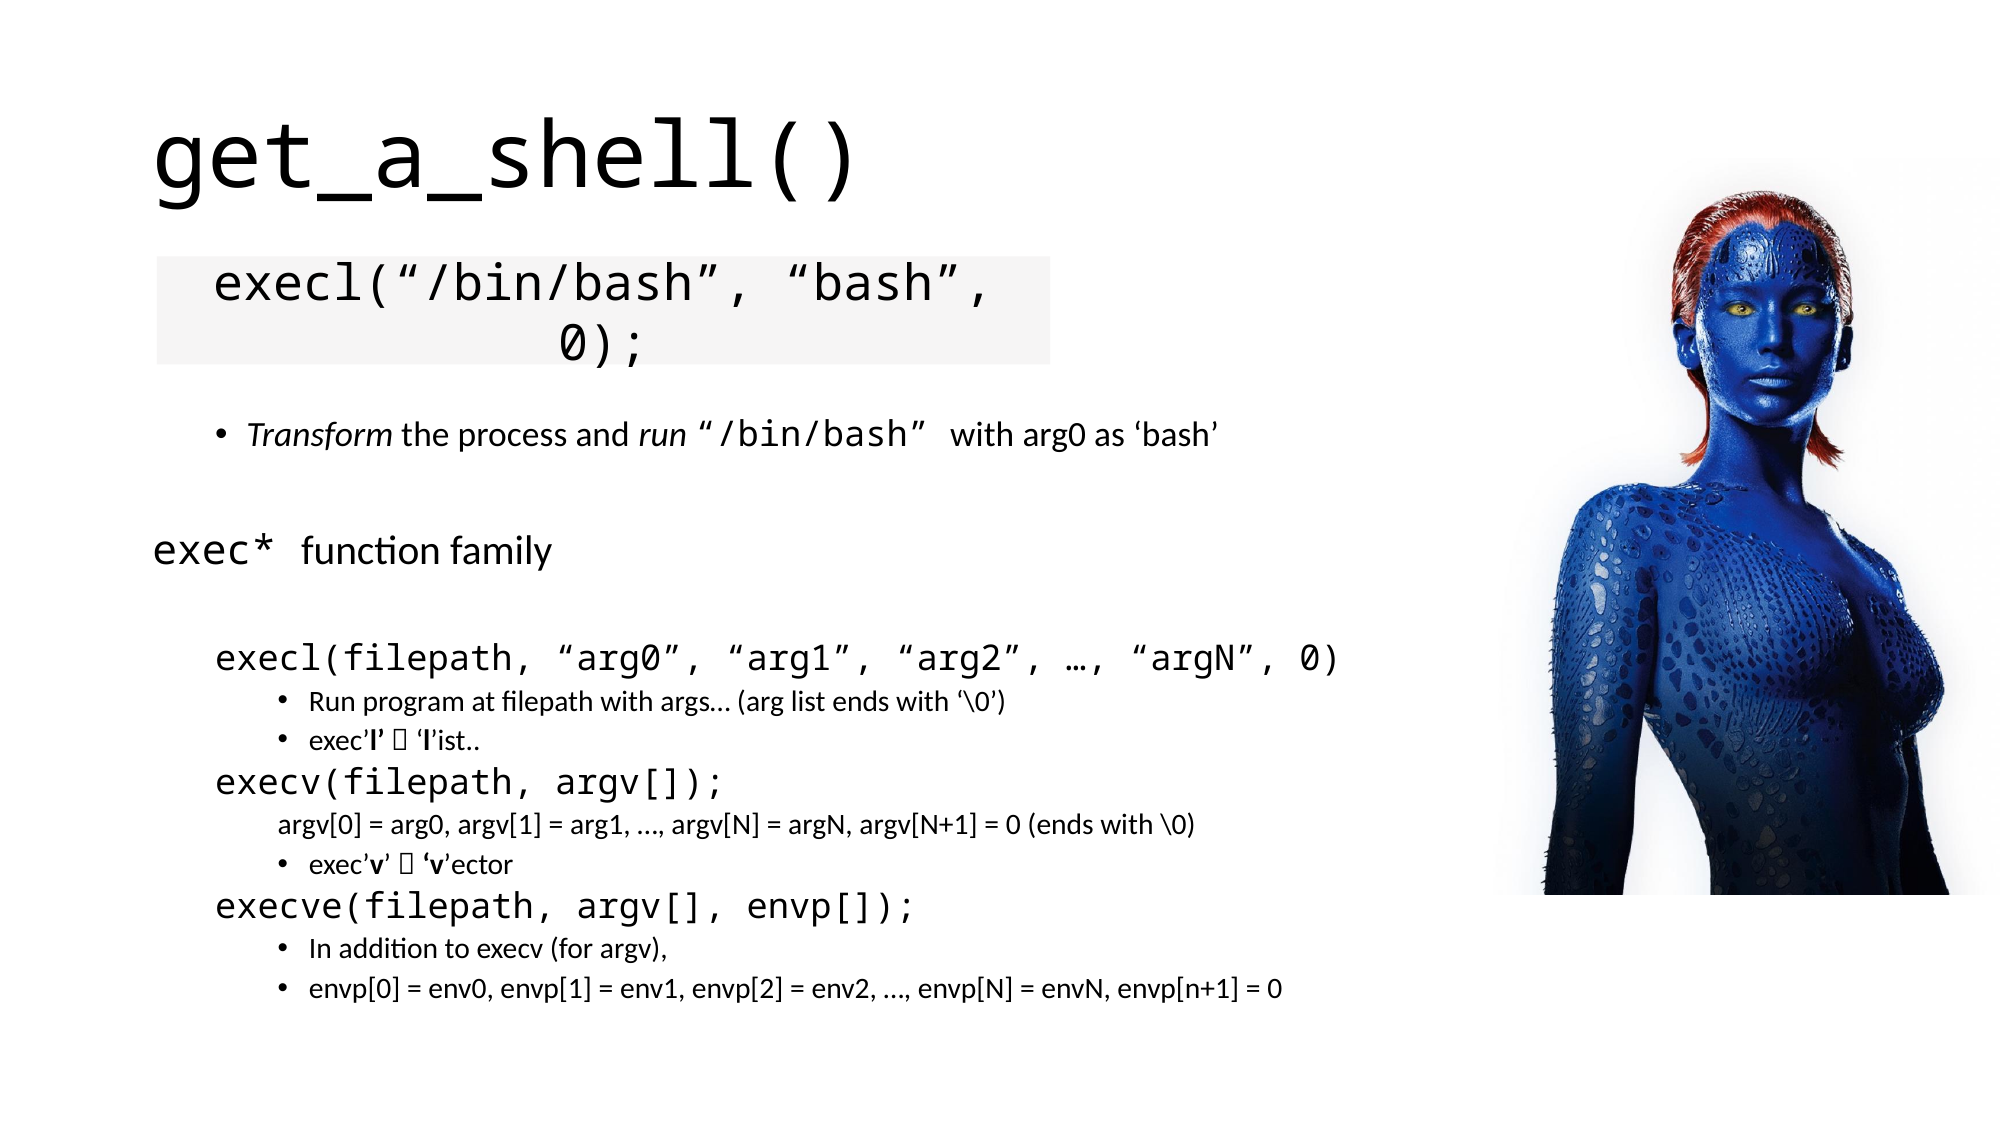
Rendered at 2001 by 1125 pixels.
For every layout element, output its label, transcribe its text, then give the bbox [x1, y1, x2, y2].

list Transform the process and run “/bin/bash” with arg0 as ‘bash’ exec* function family execl(filepath, “arg0”, “arg1”, “arg2”, …, “argN”, 0) Run program at filepath with args… (arg list ends with ‘\0’) exec’l’  ‘l’ist.. execv(filepath, argv[]); argv[0] = arg0, argv[1] = arg1, …, argv[N] = argN, argv[N+1] = 0 (ends with \0) exec’v’  ‘v’ector execve(filepath, argv[], envp[]); In addition to execv (for argv), envp[0] = env0, envp[1] = env1, envp[2] = env2, …, envp[N] = envN, envp[n+1] = 0 [137, 299, 1595, 1014]
text_box execl(“/bin/bash”, “bash”, 0); [156, 257, 1051, 299]
picture [1493, 158, 2000, 895]
title get_a_shell() [137, 59, 1863, 257]
